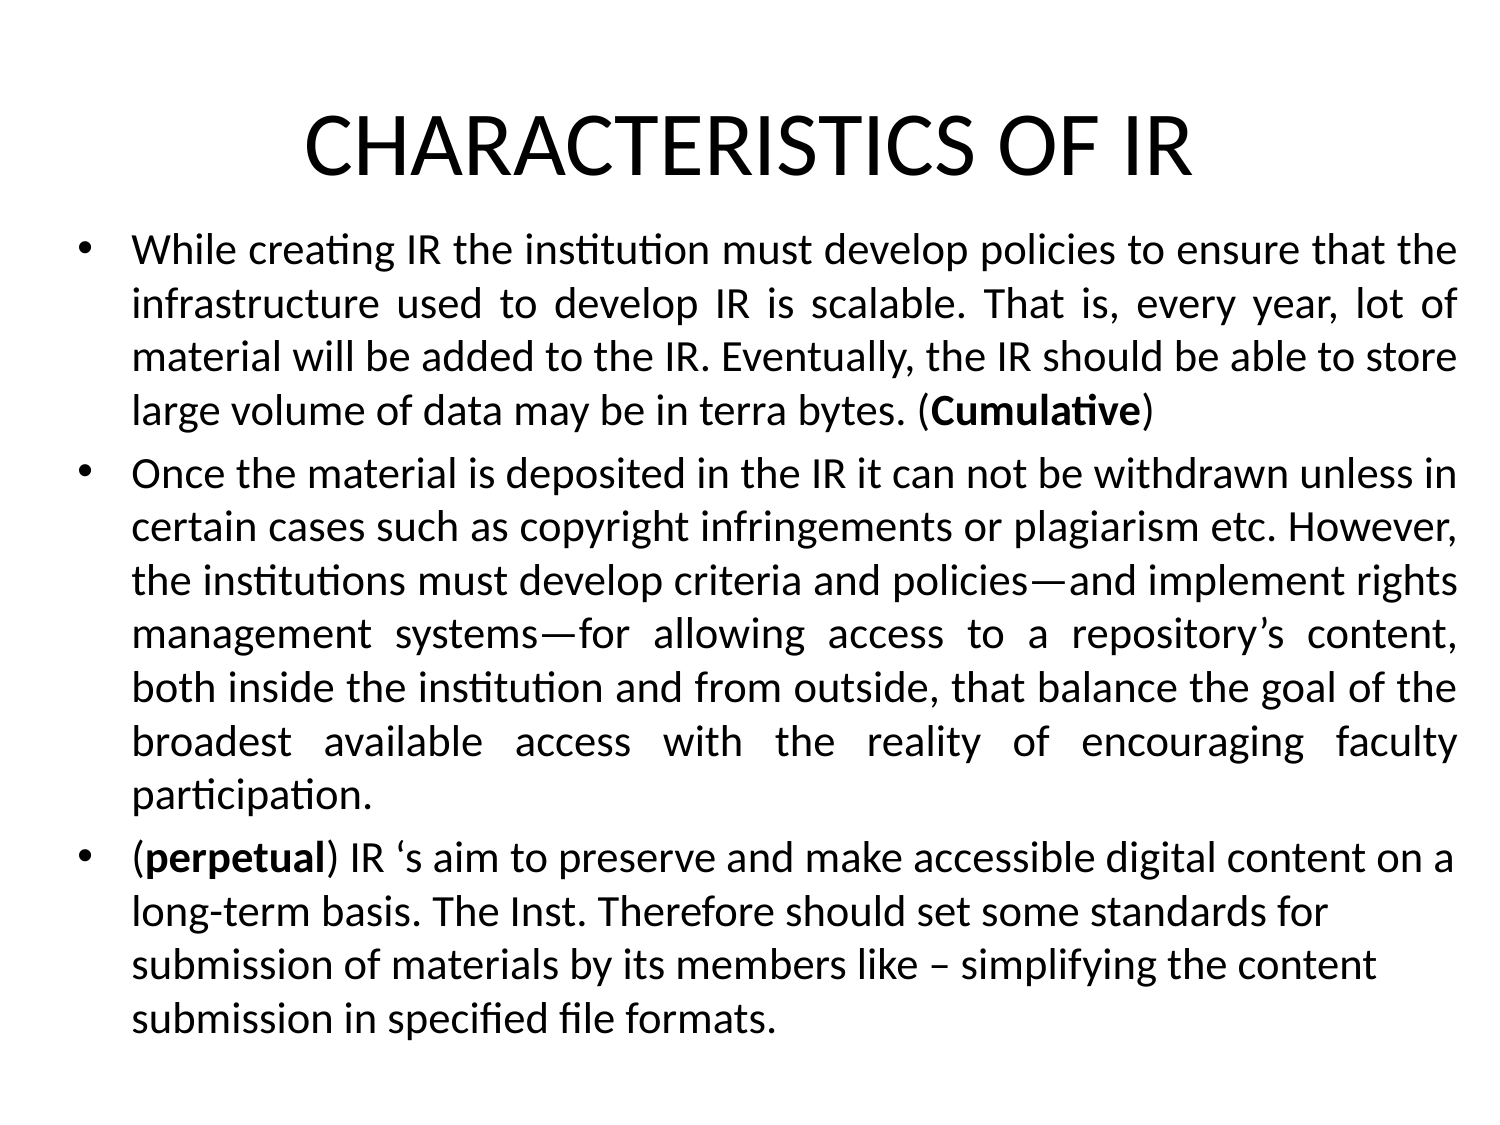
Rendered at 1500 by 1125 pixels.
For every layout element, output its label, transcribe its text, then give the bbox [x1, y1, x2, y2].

title CHARACTERISTICS OF IR [75, 45, 1425, 212]
list While creating IR the institution must develop policies to ensure that the infrastructure used to develop IR is scalable. That is, every year, lot of material will be added to the IR. Eventually, the IR should be able to store large volume of data may be in terra bytes. (Cumulative) Once the material is deposited in the IR it can not be withdrawn unless in certain cases such as copyright infringements or plagiarism etc. However, the institutions must develop criteria and policies—and implement rights management systems—for allowing access to a repository’s content, both inside the institution and from outside, that balance the goal of the broadest available access with the reality of encouraging faculty participation. (perpetual) IR ‘s aim to preserve and make accessible digital content on a long-term basis. The Inst. Therefore should set some standards for submission of materials by its members like – simplifying the content submission in specified file formats. [62, 212, 1475, 1050]
